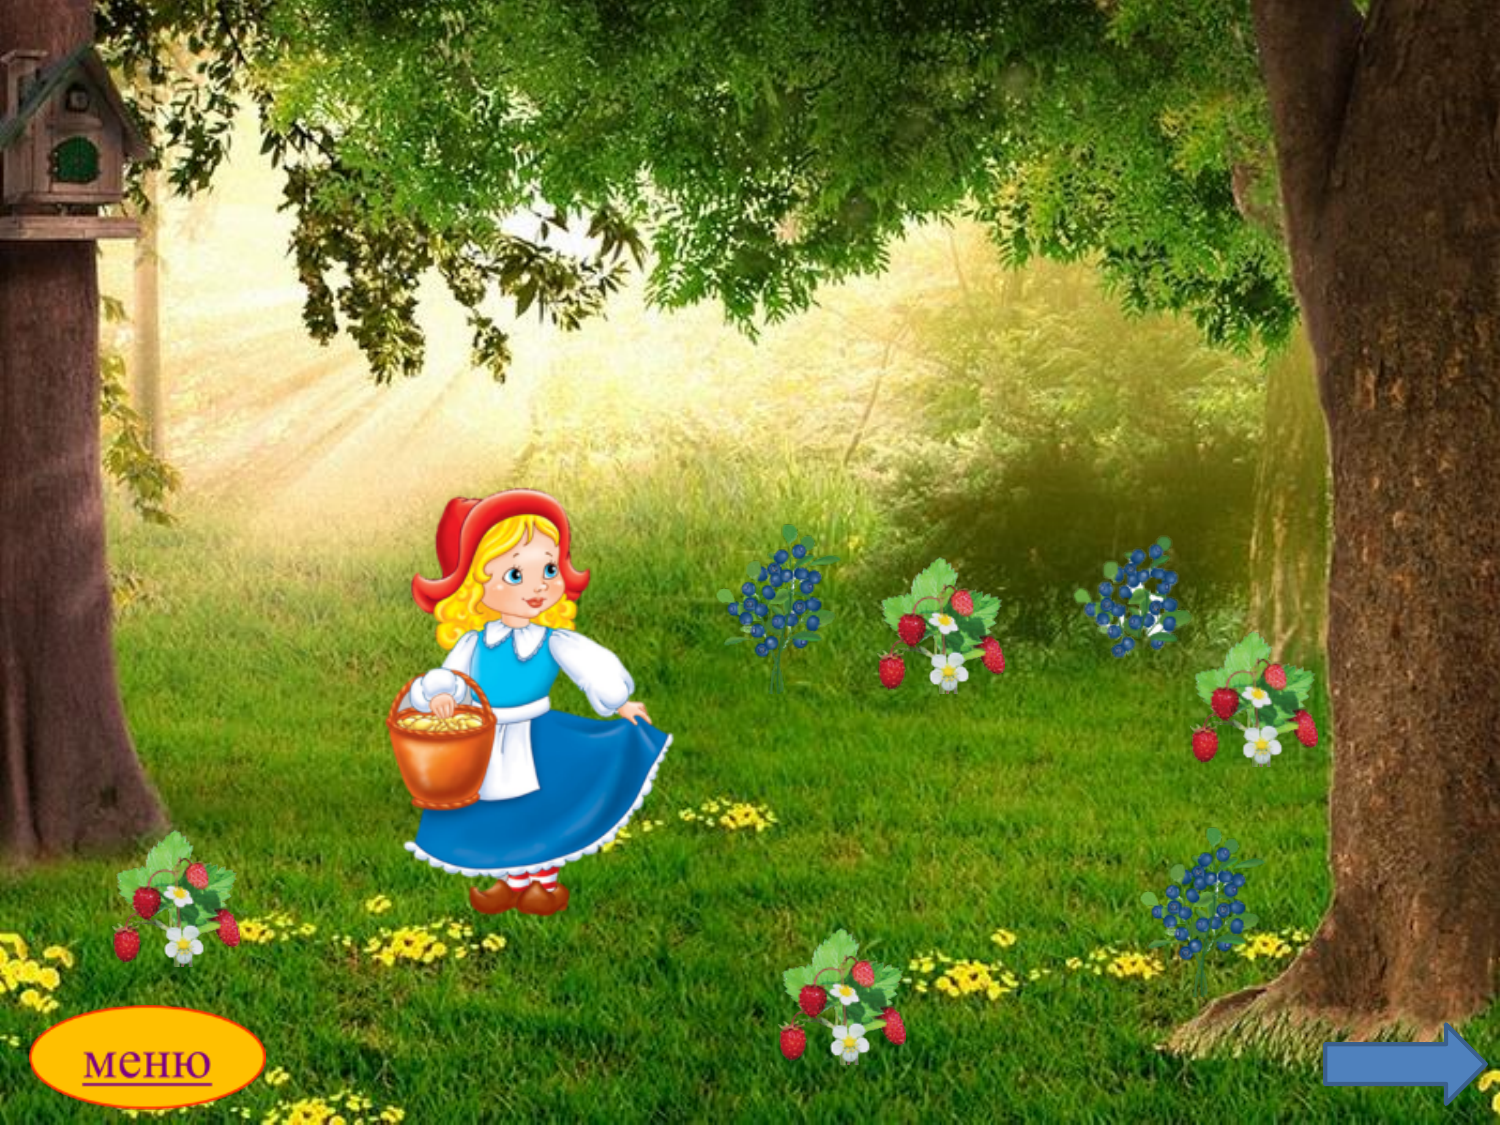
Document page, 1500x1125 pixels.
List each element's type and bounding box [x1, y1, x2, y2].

text_box [1323, 1022, 1488, 1106]
picture [0, 0, 1500, 1125]
